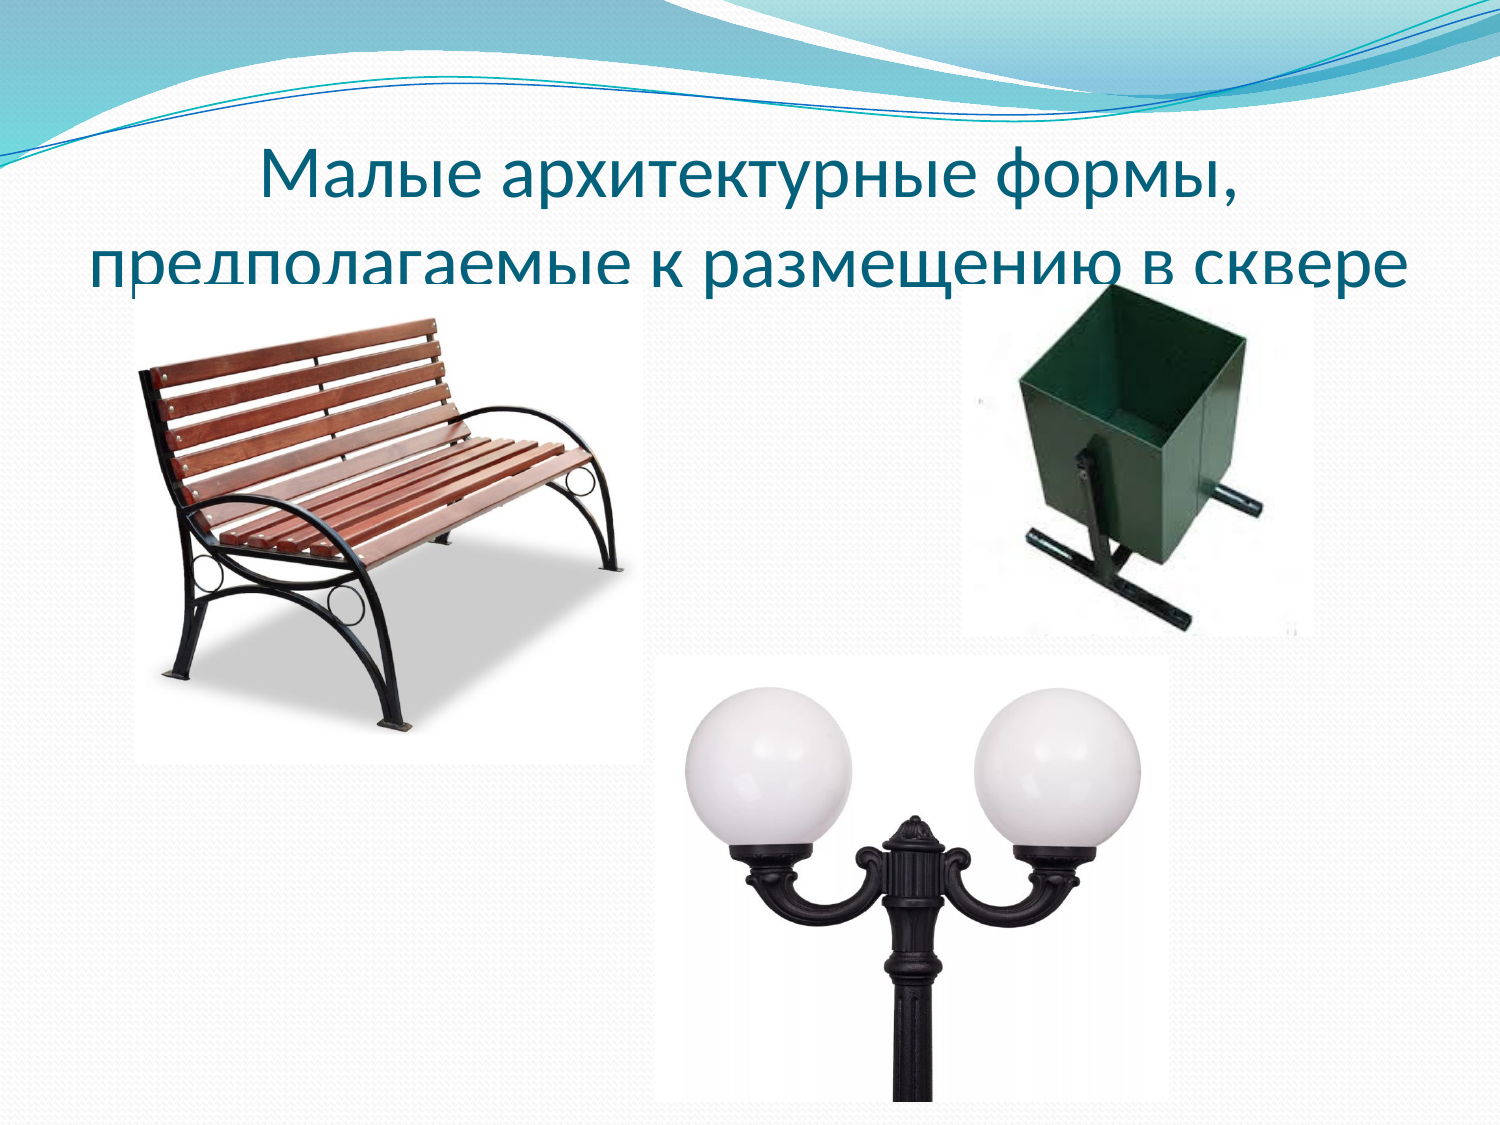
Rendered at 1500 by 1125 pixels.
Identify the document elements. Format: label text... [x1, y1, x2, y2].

picture [135, 284, 643, 764]
title Малые архитектурные формы, предполагаемые к размещению в сквере [75, 115, 1425, 303]
picture [962, 284, 1315, 637]
picture [655, 656, 1169, 1102]
